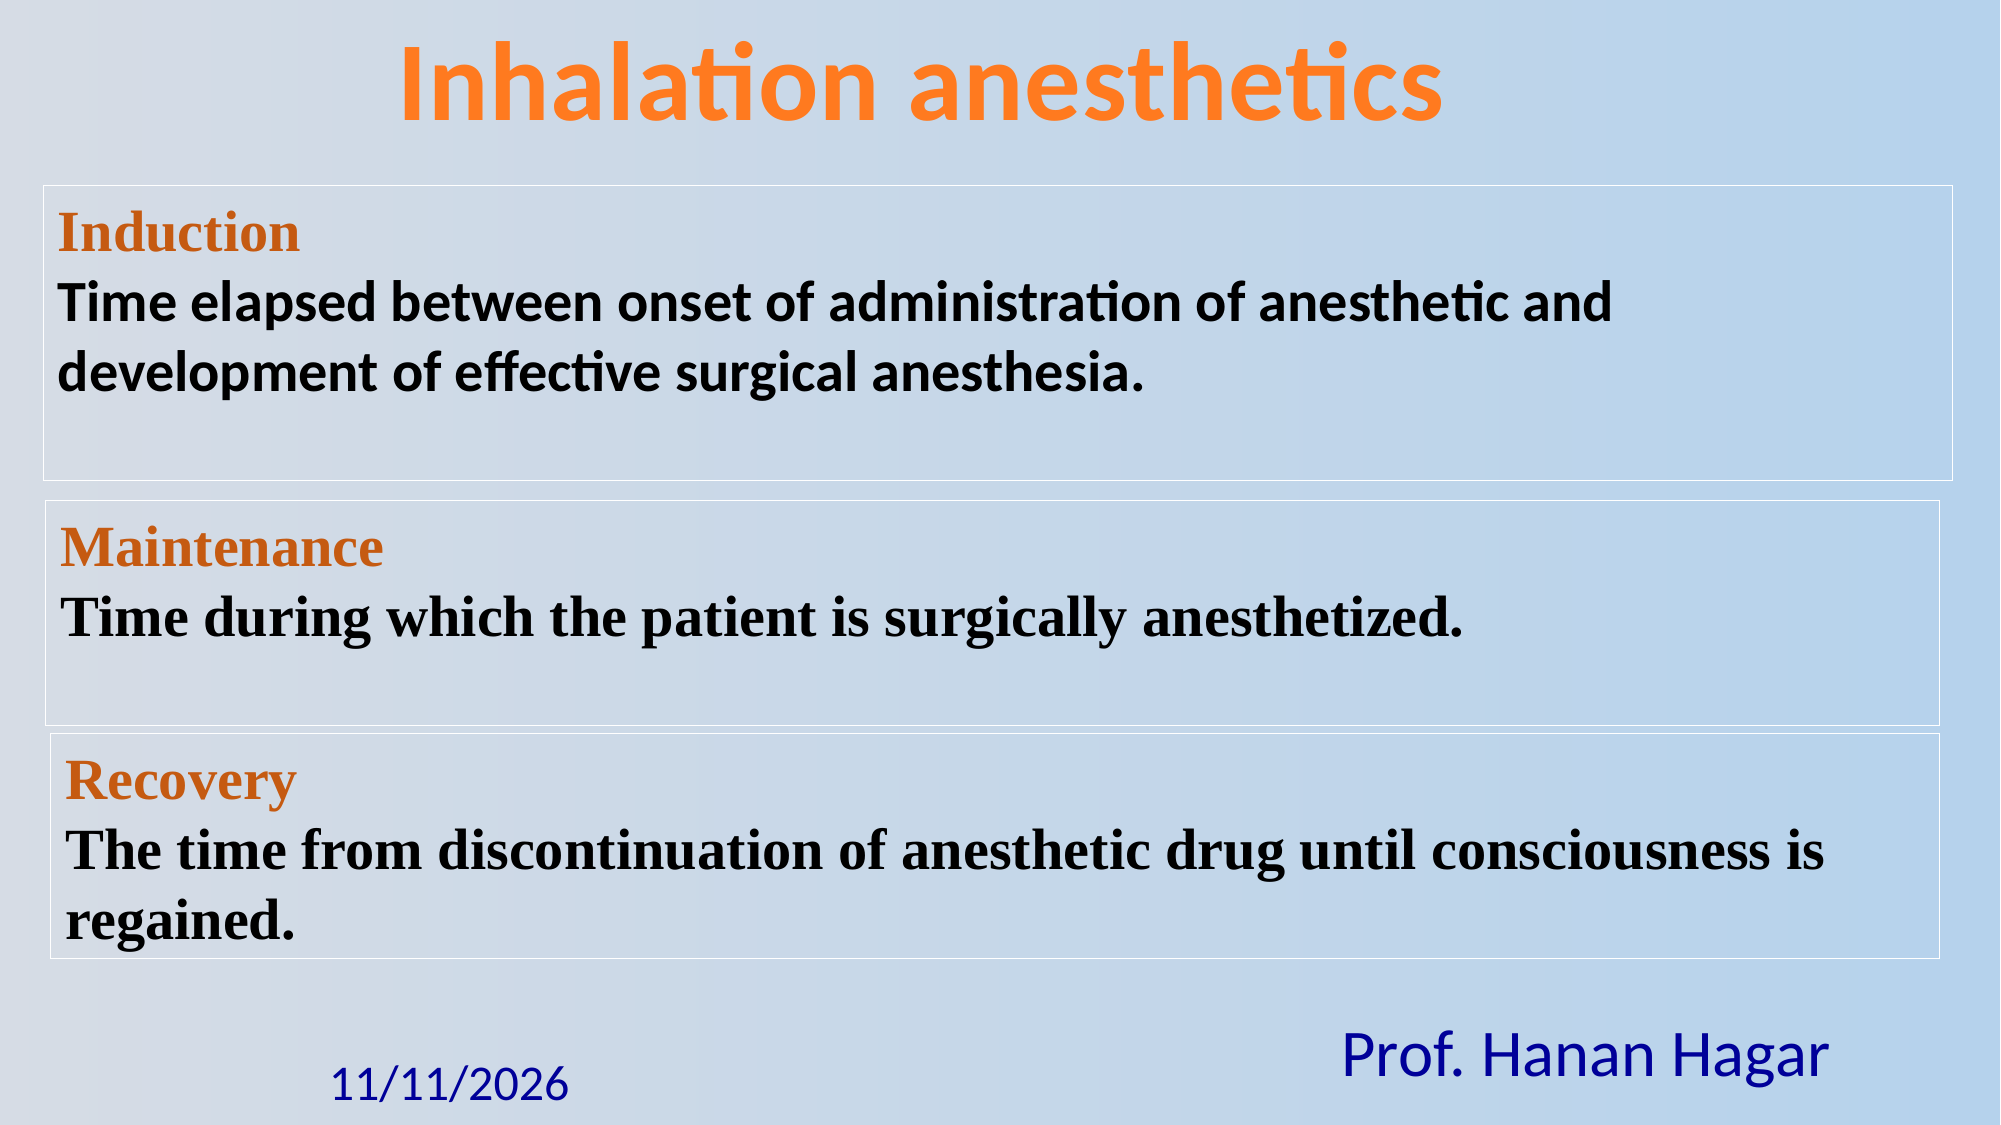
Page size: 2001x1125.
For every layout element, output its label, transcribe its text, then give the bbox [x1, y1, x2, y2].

text_box Induction Time elapsed between onset of administration of anesthetic and development of effective surgical anesthesia. [43, 185, 1953, 481]
text_box 10/9/2018 [313, 1049, 764, 1110]
text_box Inhalation anesthetics [325, 0, 1520, 150]
text_box Recovery The time from discontinuation of anesthetic drug until consciousness is regained. [50, 733, 1940, 959]
text_box Prof. Hanan Hagar [1248, 1020, 1924, 1080]
text_box Maintenance Time during which the patient is surgically anesthetized. [45, 500, 1940, 726]
